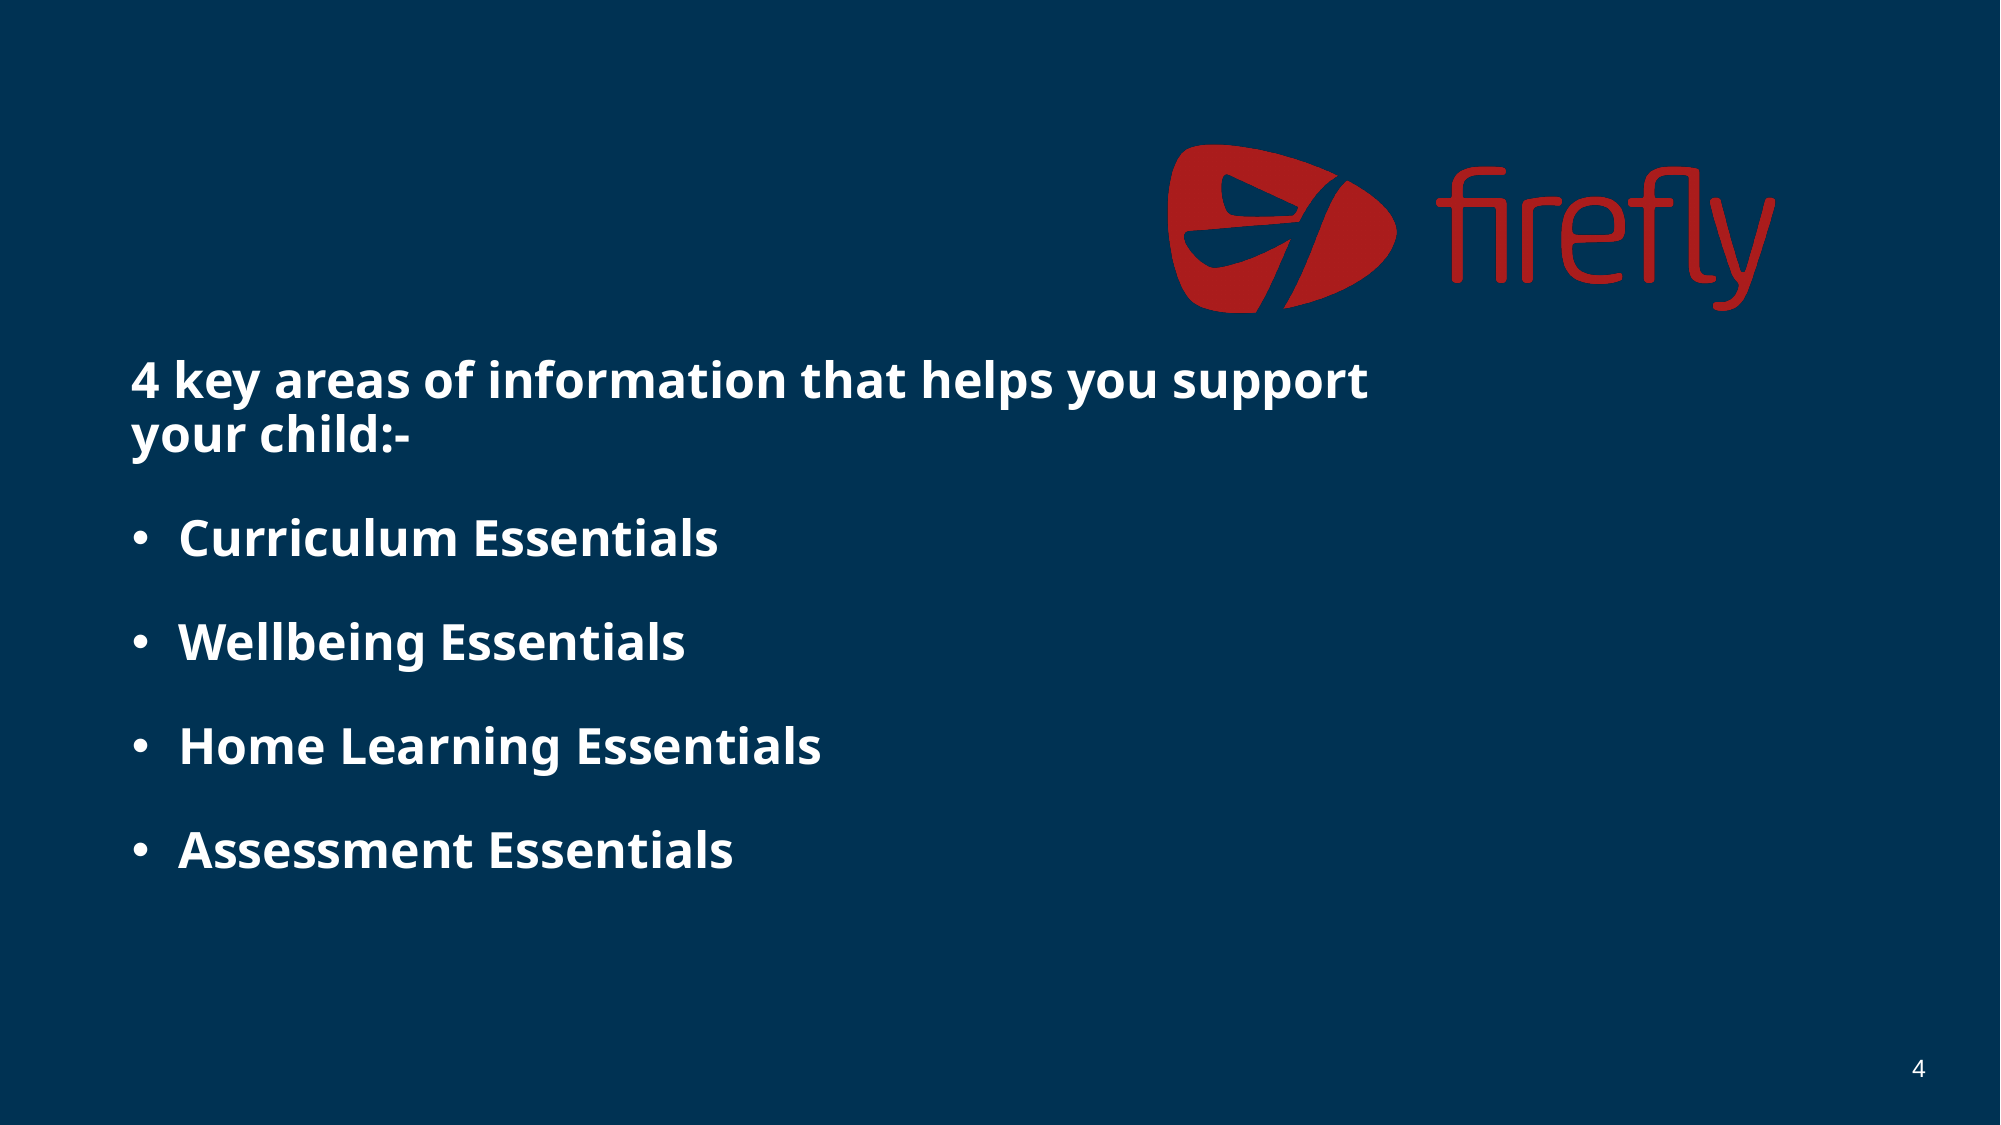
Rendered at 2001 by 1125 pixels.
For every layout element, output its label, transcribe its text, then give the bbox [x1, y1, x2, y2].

picture [831, 0, 1946, 882]
list 4 key areas of information that helps you support your child:- Curriculum Essentials Wellbeing Essentials Home Learning Essentials Assessment Essentials [131, 355, 1387, 995]
slide_number 4 [1476, 1052, 1926, 1113]
